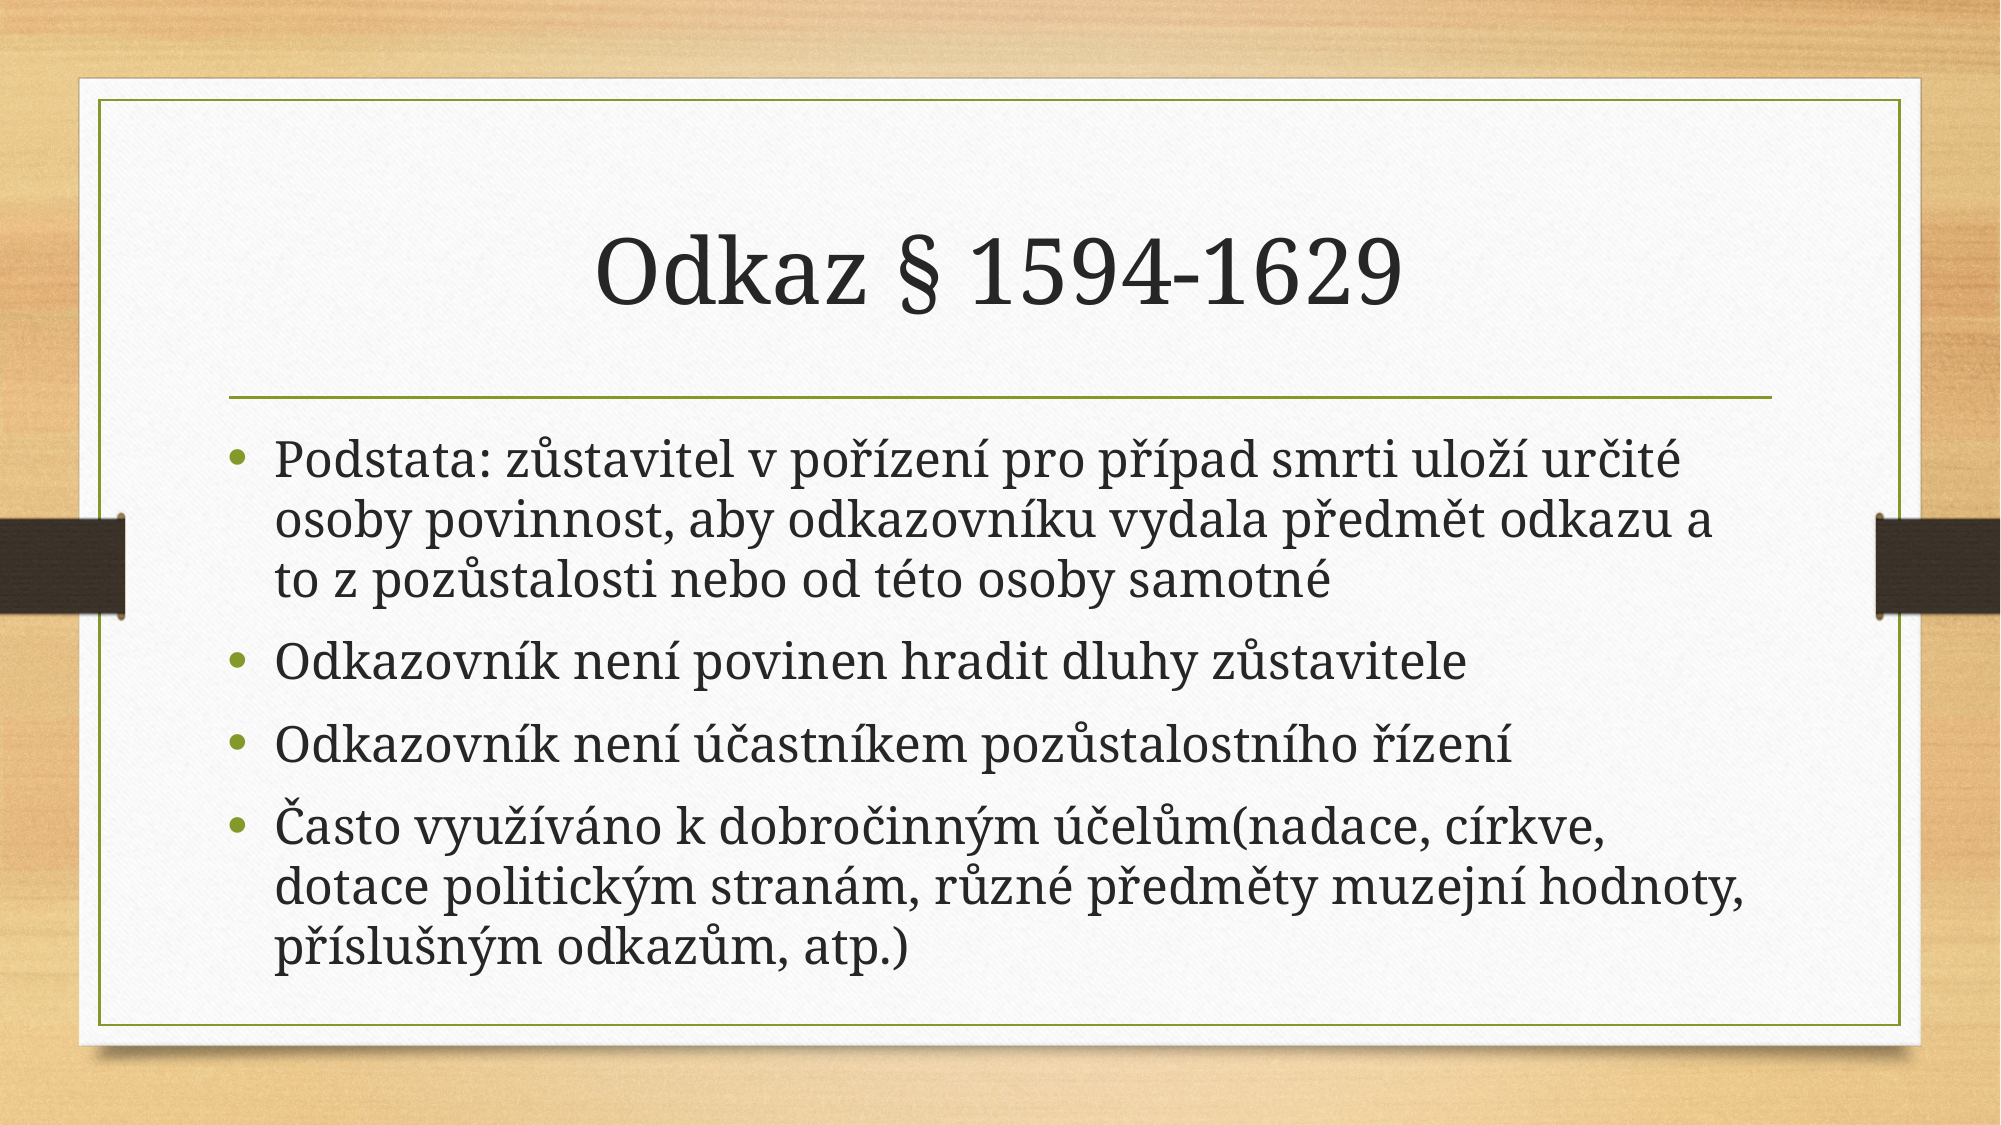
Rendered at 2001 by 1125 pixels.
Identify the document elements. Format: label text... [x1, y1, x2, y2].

list Podstata: zůstavitel v pořízení pro případ smrti uloží určité osoby povinnost, aby odkazovníku vydala předmět odkazu a to z pozůstalosti nebo od této osoby samotné Odkazovník není povinen hradit dluhy zůstavitele Odkazovník není účastníkem pozůstalostního řízení Často využíváno k dobročinným účelům(nadace, církve, dotace politickým stranám, různé předměty muzejní hodnoty, příslušným odkazům, atp.) [212, 419, 1788, 964]
picture [0, 0, 2001, 1125]
title Odkaz § 1594-1629 [212, 161, 1788, 375]
